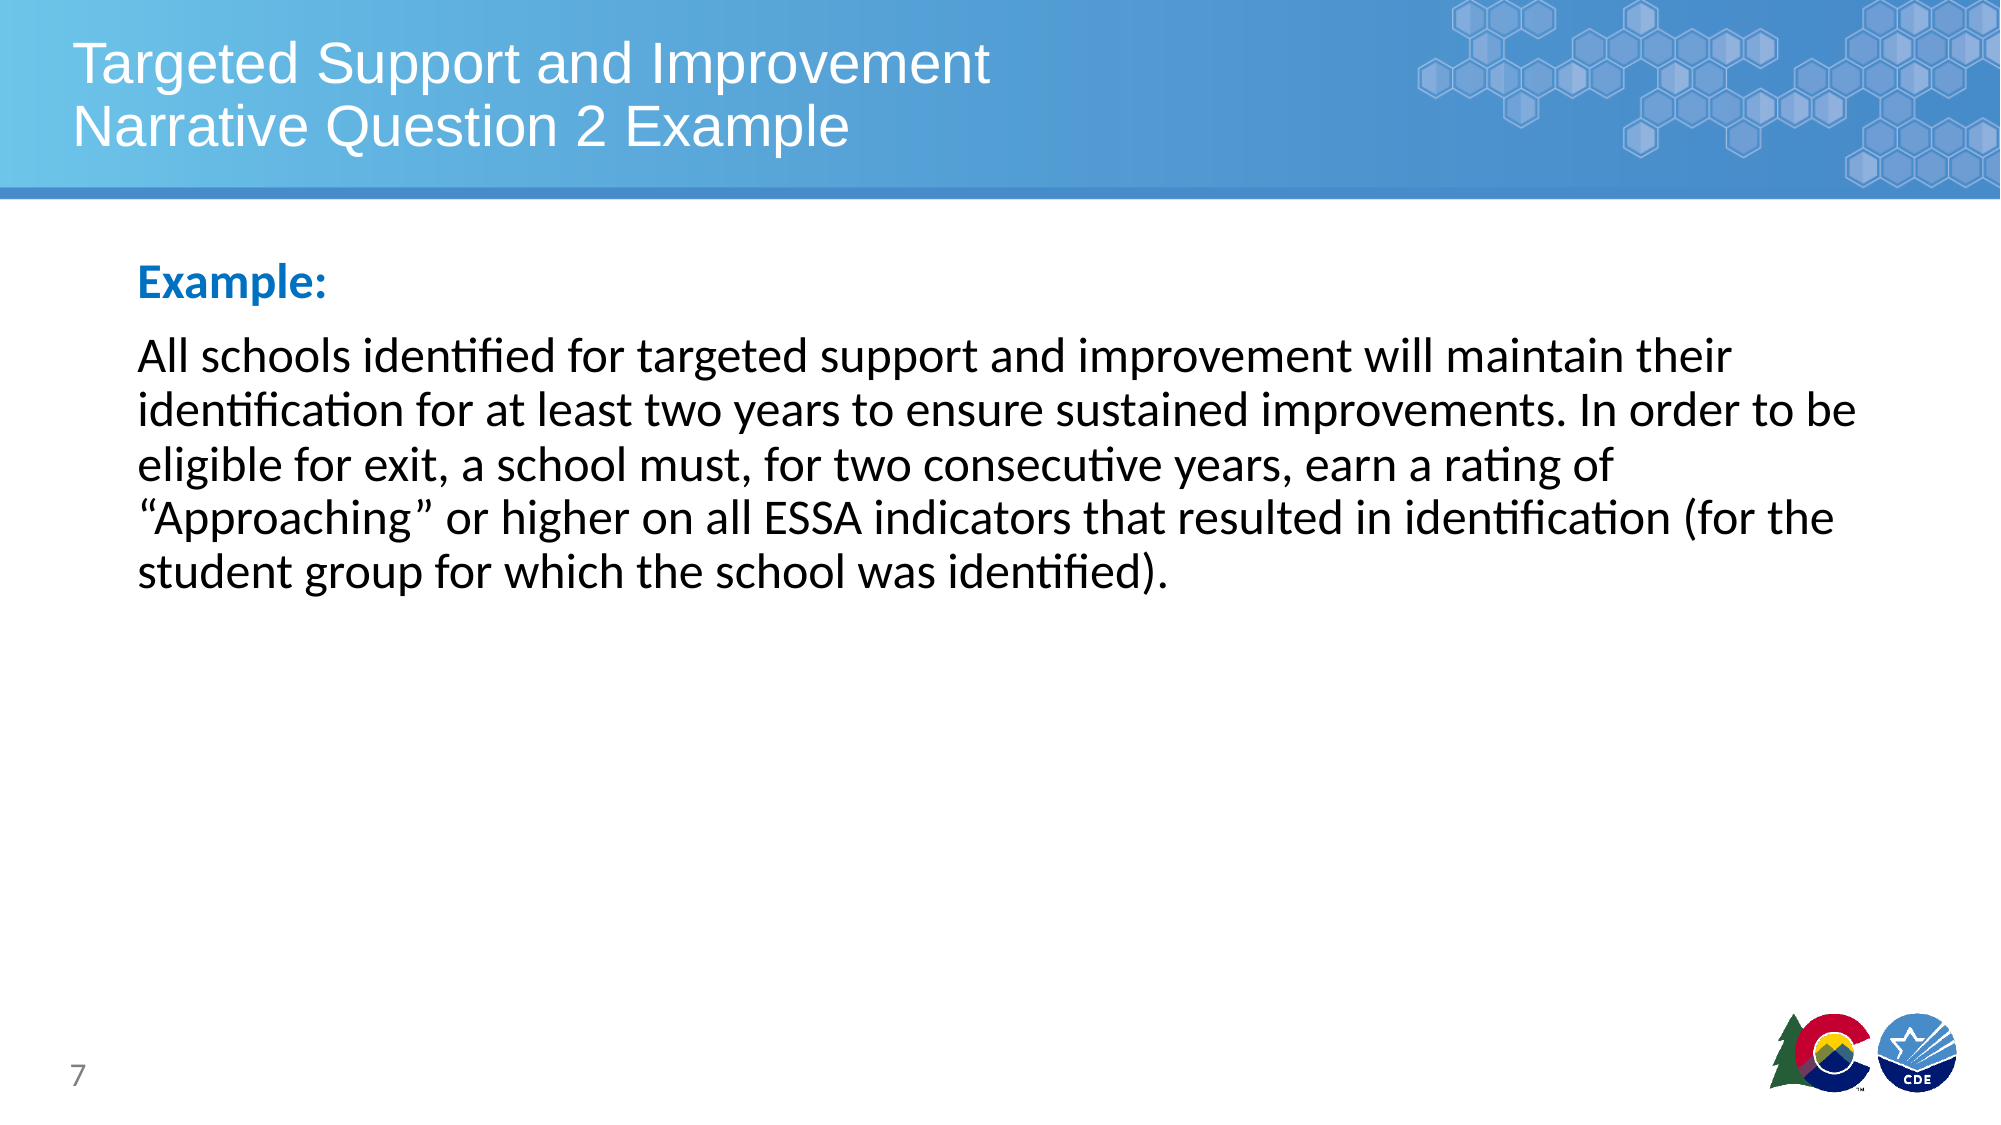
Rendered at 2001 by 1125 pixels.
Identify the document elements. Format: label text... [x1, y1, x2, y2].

list Example: All schools identified for targeted support and improvement will maintain their identification for at least two years to ensure sustained improvements. In order to be eligible for exit, a school must, for two consecutive years, earn a rating of “Approaching” or higher on all ESSA indicators that resulted in identification (for the student group for which the school was identified). [137, 254, 1863, 969]
title Targeted Support and Improvement Narrative Question 2 Example [72, 33, 1396, 182]
picture [0, 0, 2000, 200]
slide_number 7 [54, 1042, 505, 1103]
picture [1768, 1012, 1957, 1093]
